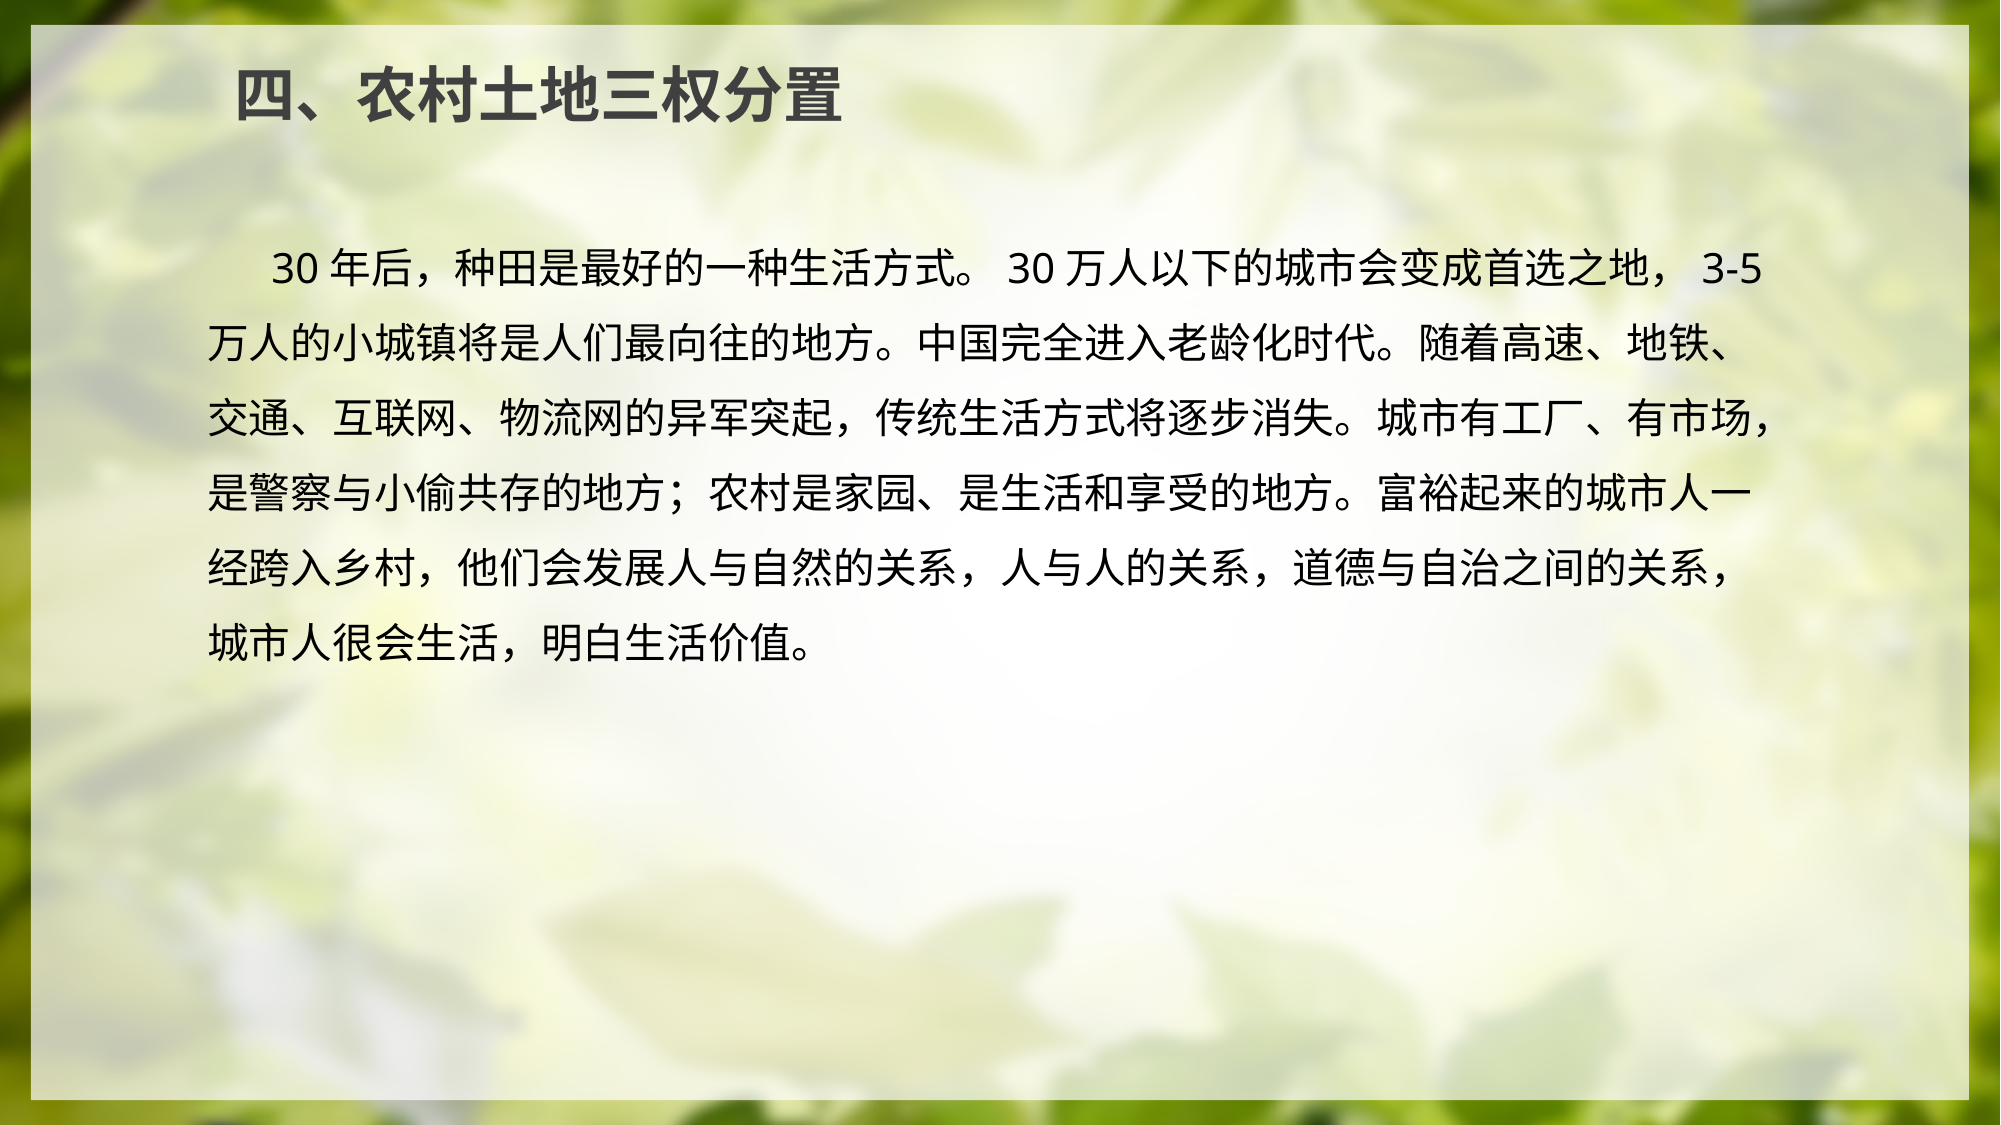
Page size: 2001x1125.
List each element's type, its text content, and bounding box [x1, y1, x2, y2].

picture [0, 0, 2000, 1125]
text_box 30年后，种田是最好的一种生活方式。30万人以下的城市会变成首选之地，3-5万人的小城镇将是人们最向往的地方。中国完全进入老龄化时代。随着高速、地铁、交通、互联网、物流网的异军突起，传统生活方式将逐步消失。城市有工厂、有市场，是警察与小偷共存的地方；农村是家园、是生活和享受的地方。富裕起来的城市人一经跨入乡村，他们会发展人与自然的关系，人与人的关系，道德与自治之间的关系，城市人很会生活，明白生活价值。 [192, 208, 1786, 674]
text_box 四、农村土地三权分置 [219, 48, 860, 137]
